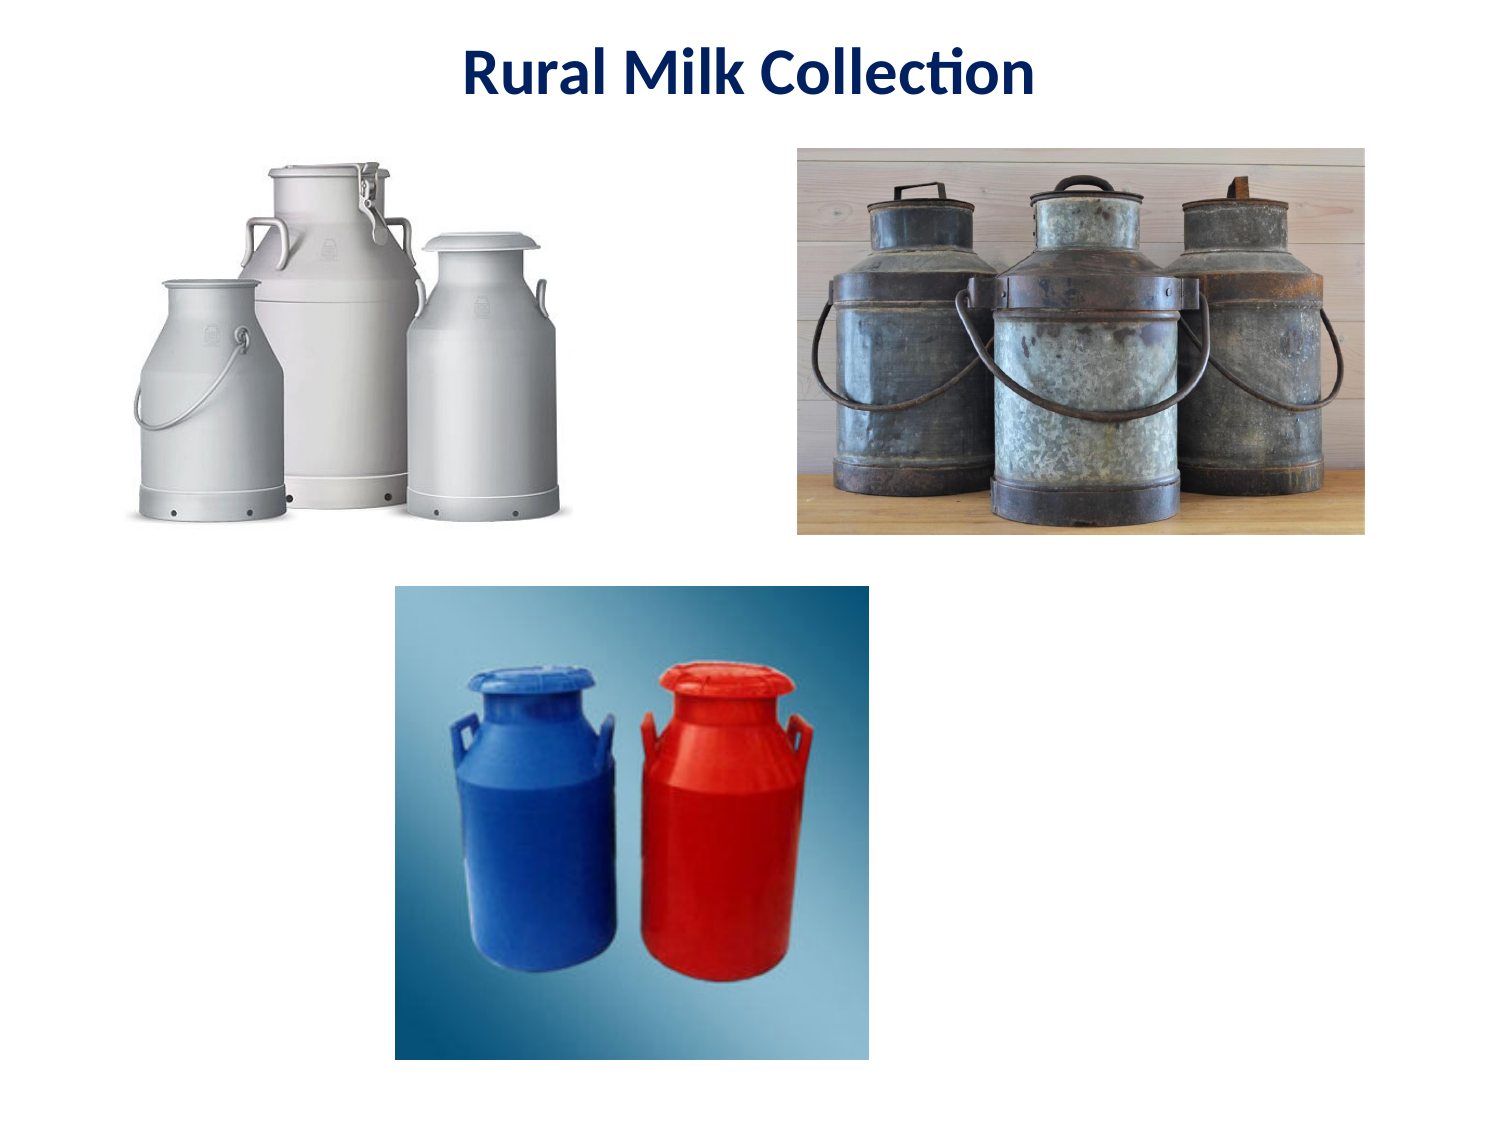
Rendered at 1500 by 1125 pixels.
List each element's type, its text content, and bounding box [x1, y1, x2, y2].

picture [123, 148, 574, 536]
picture [796, 148, 1365, 536]
title Rural Milk Collection [75, 9, 1425, 126]
picture [395, 585, 870, 1060]
